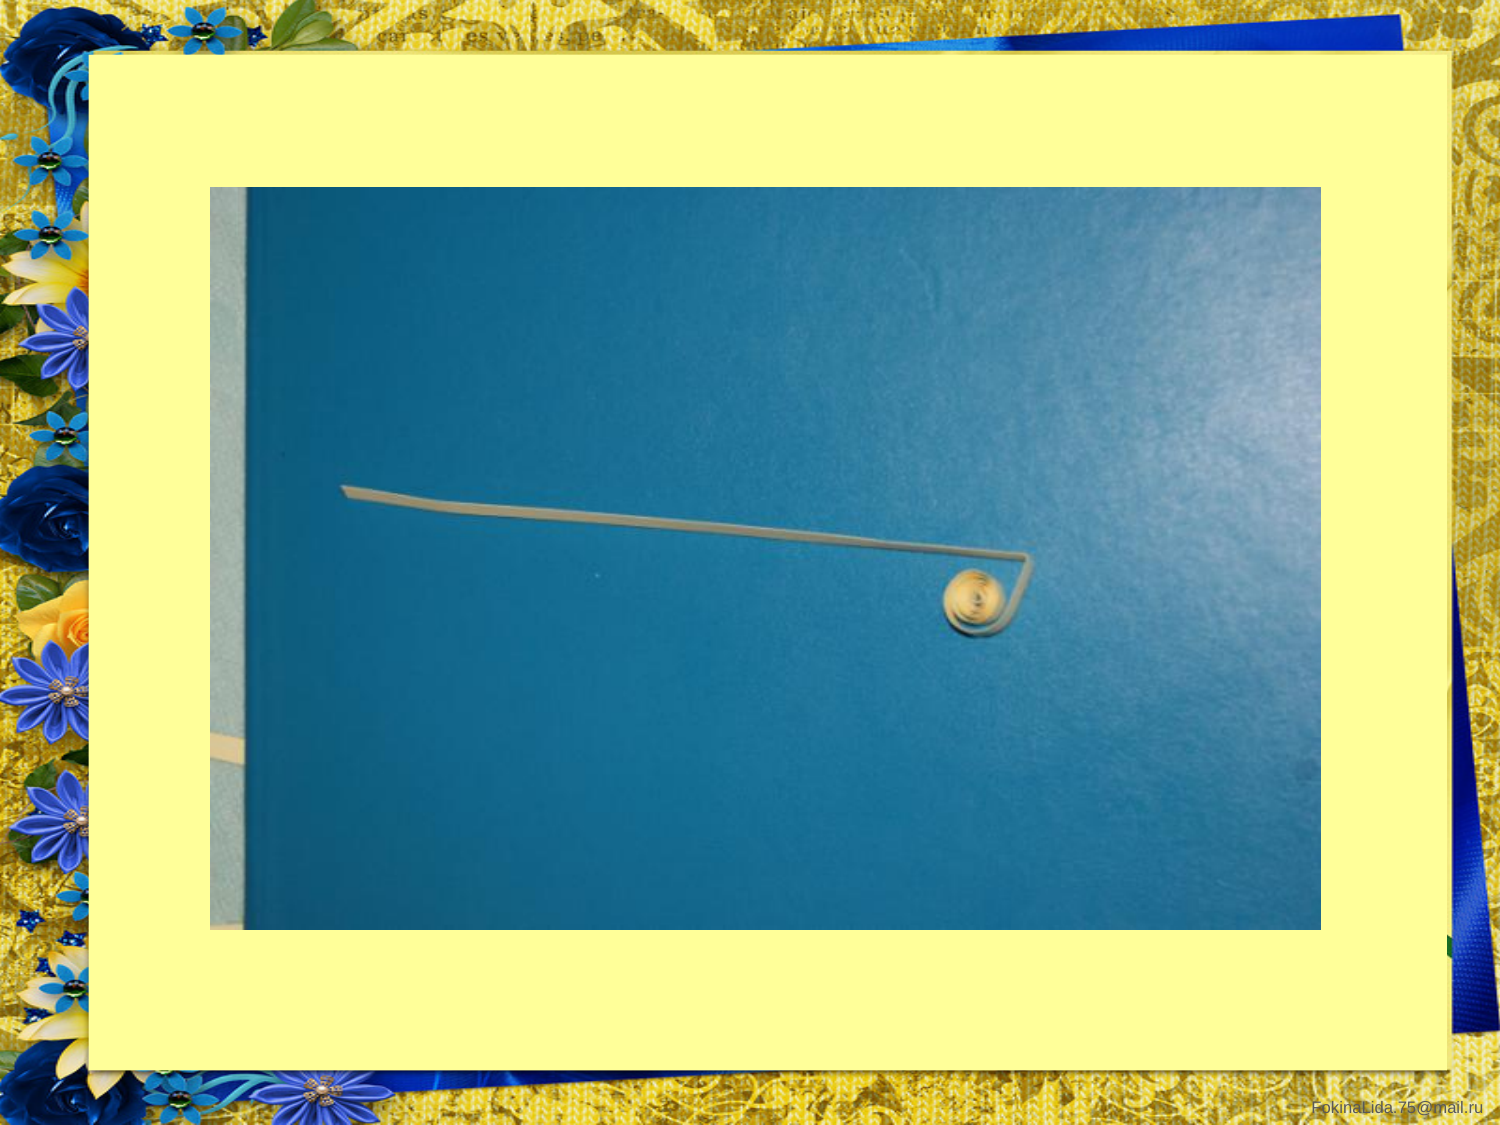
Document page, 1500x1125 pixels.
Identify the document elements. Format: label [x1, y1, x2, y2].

list [210, 187, 1321, 931]
picture [0, 0, 1500, 1125]
